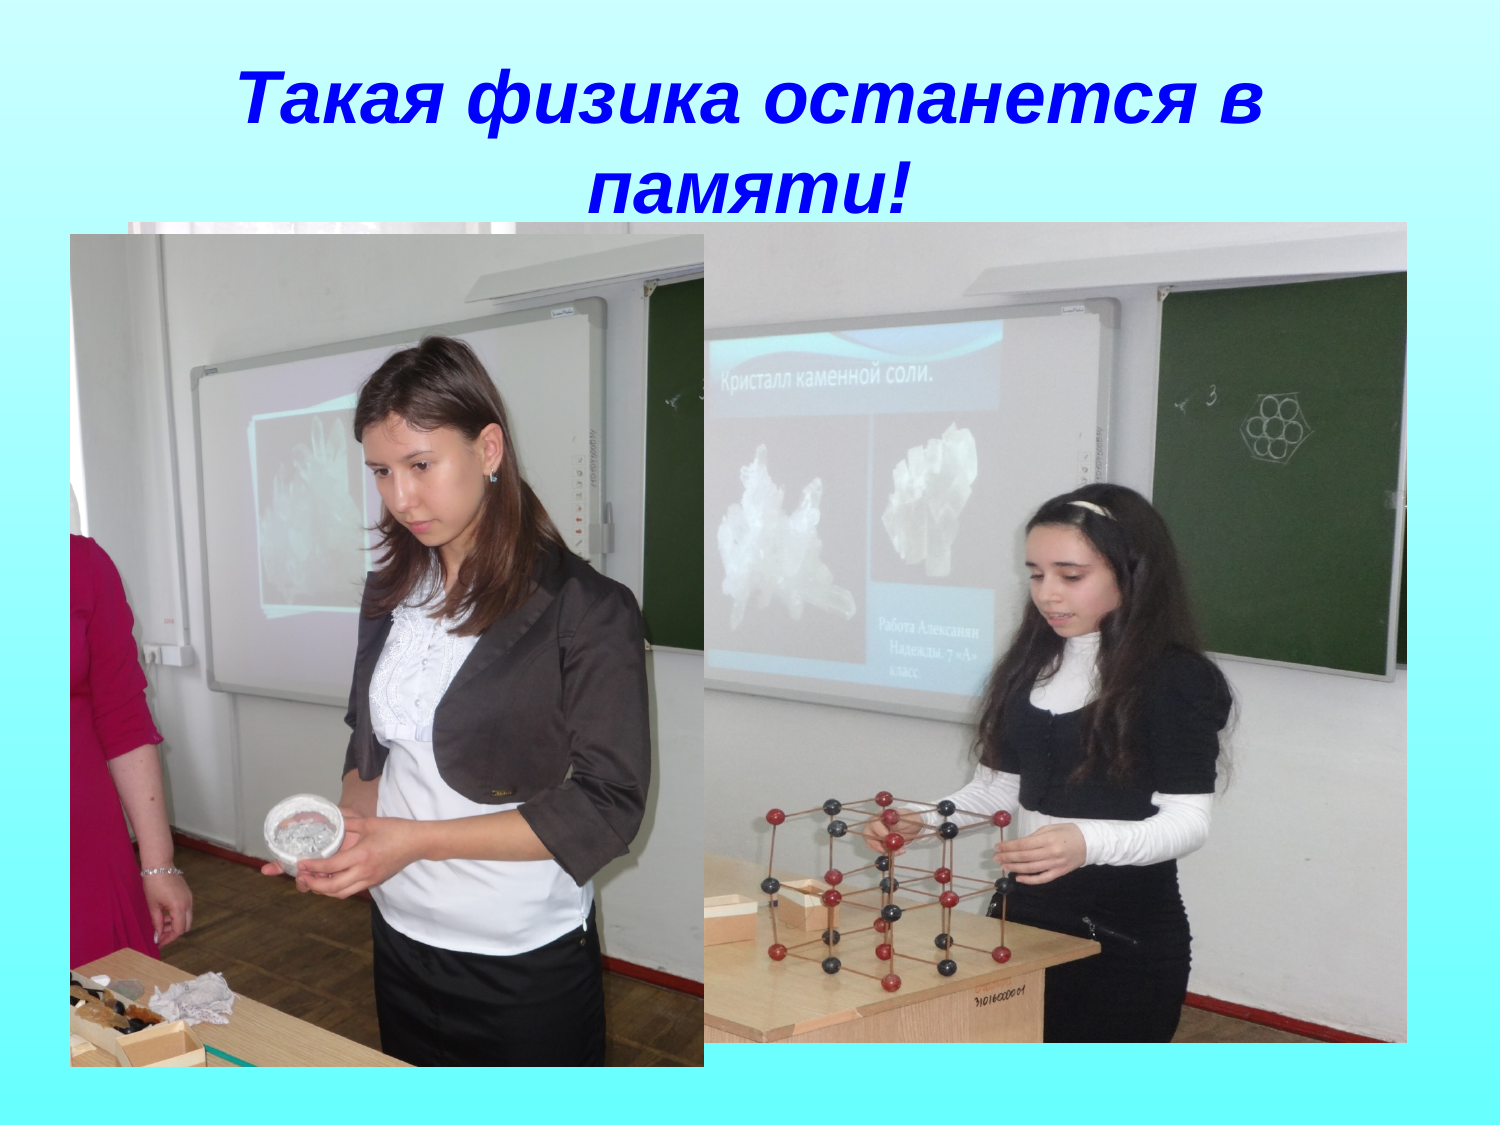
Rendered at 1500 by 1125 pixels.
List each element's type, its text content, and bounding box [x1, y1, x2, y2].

picture [70, 222, 1407, 1067]
title Такая физика останется в памяти! [75, 45, 1425, 233]
